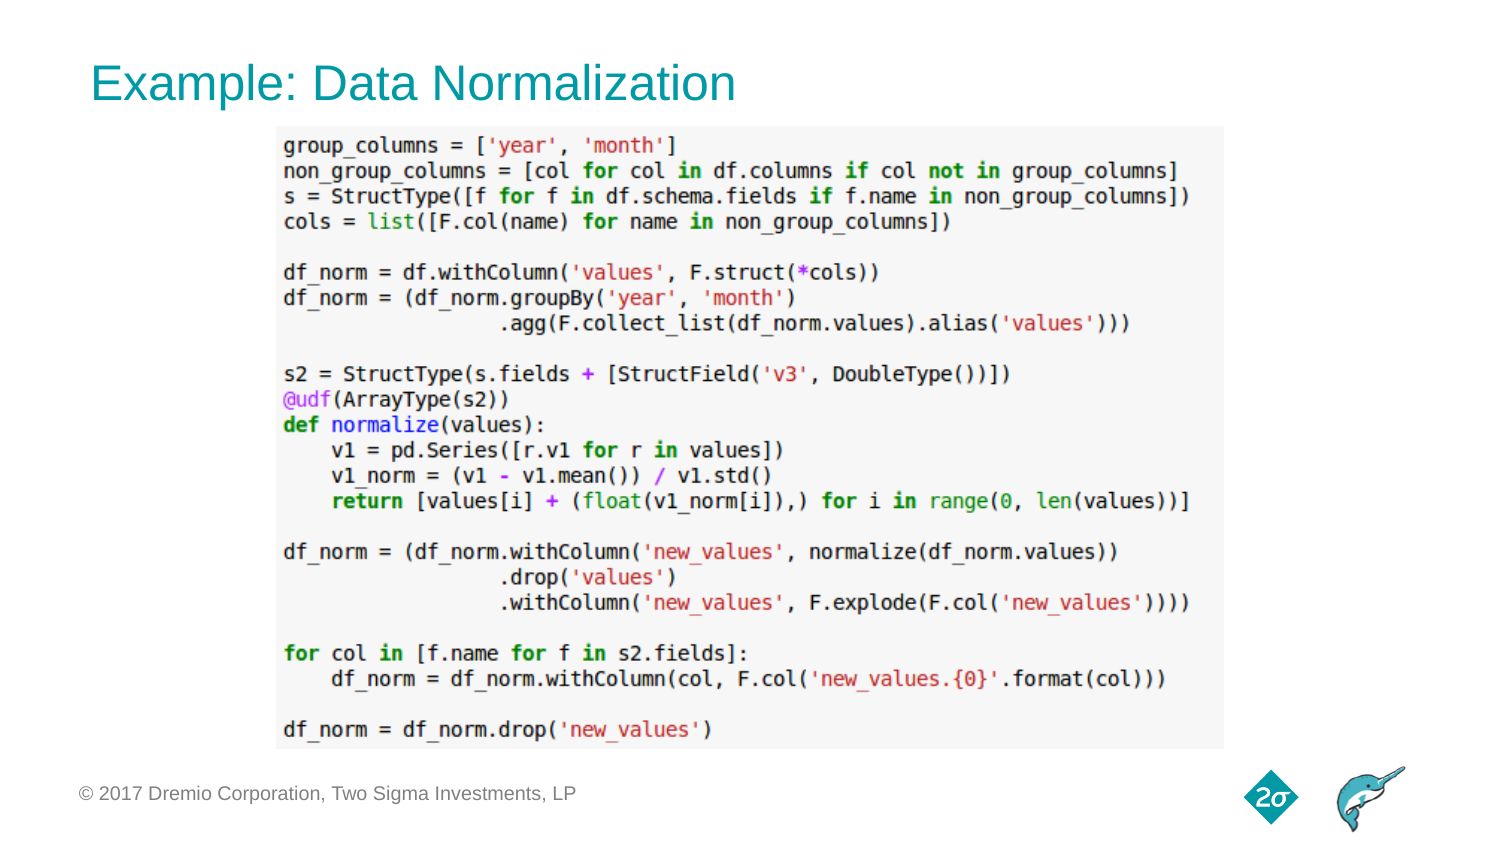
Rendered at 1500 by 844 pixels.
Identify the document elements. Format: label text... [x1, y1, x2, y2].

picture [1242, 768, 1300, 826]
picture [1336, 766, 1409, 833]
picture [275, 126, 1225, 750]
title Example: Data Normalization [75, 33, 1425, 127]
